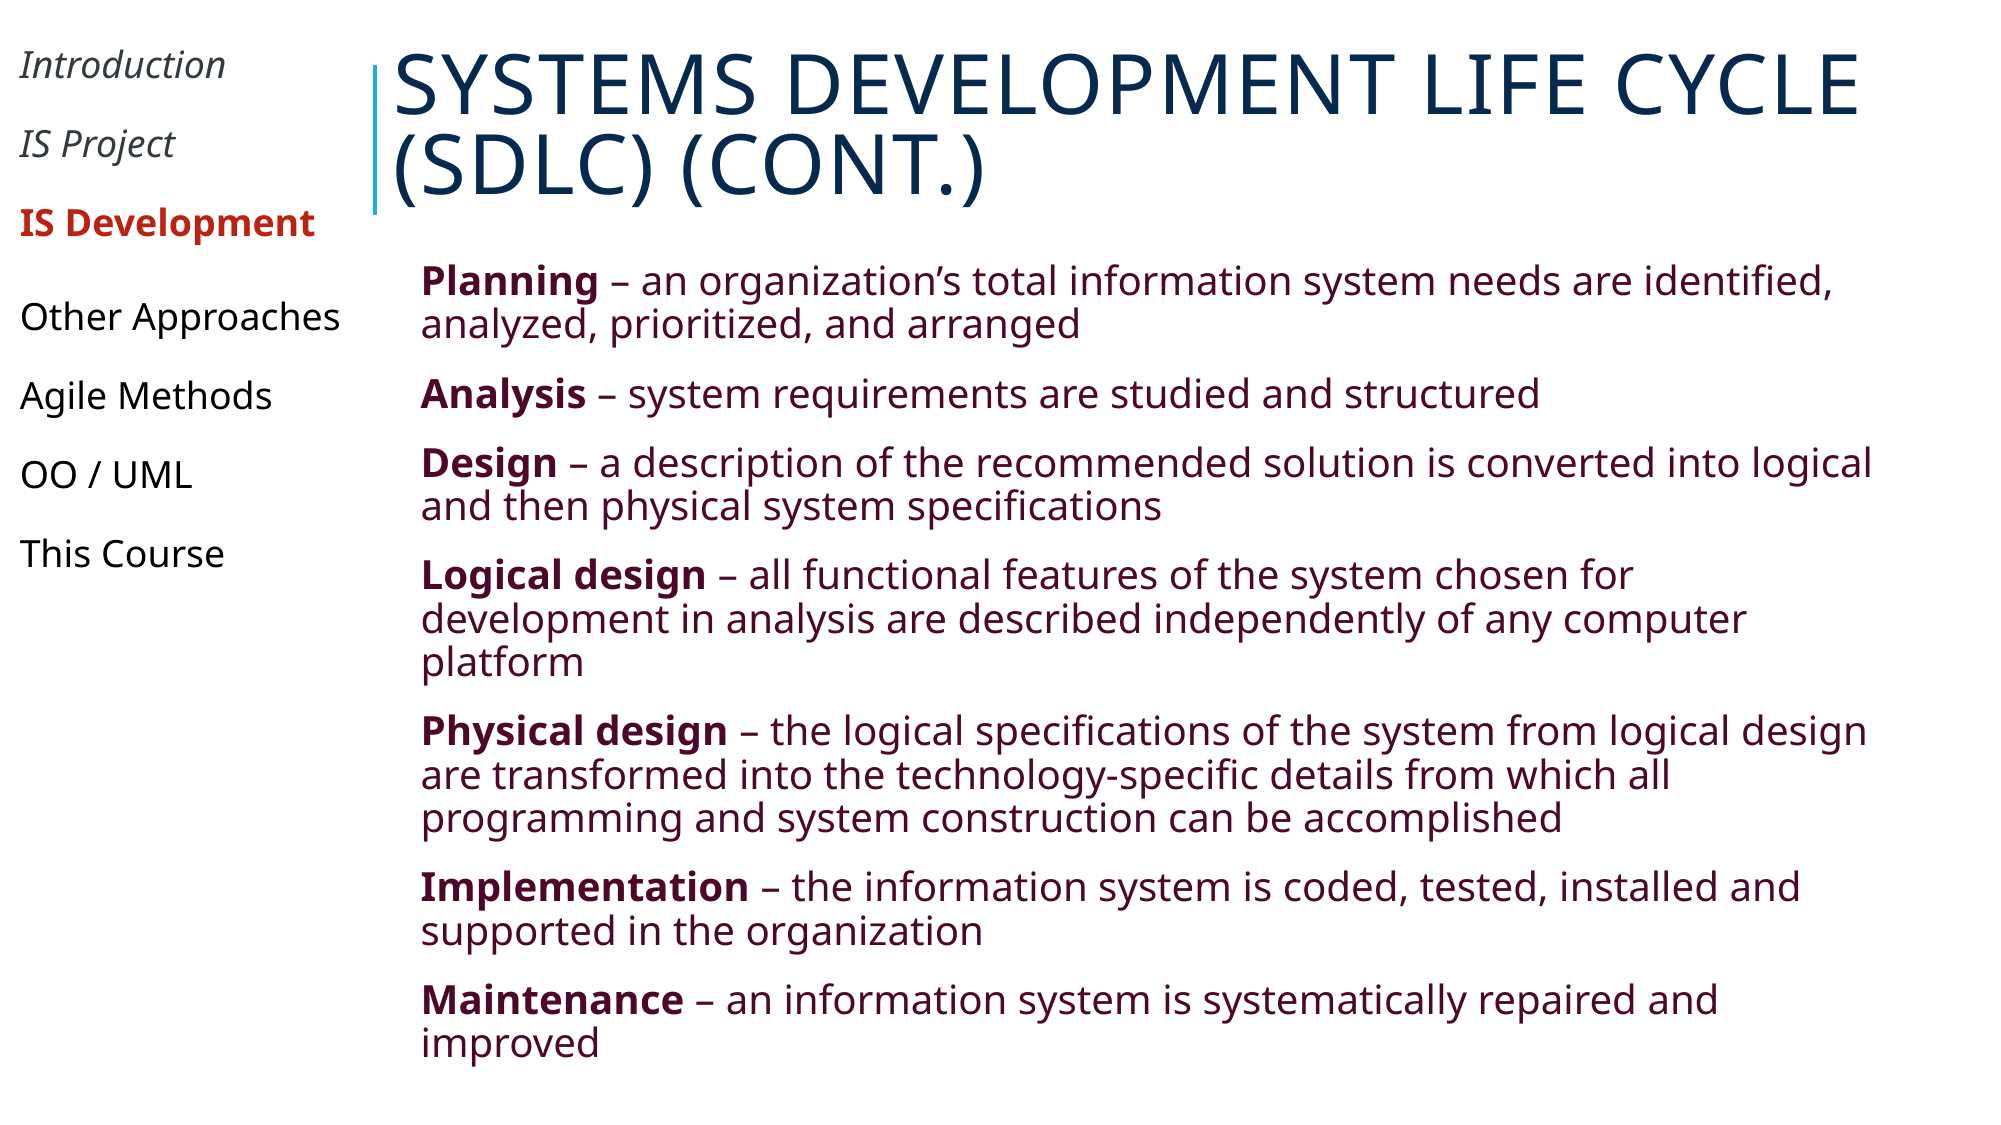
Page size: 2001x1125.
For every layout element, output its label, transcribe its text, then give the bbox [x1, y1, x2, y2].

table_cell This Course [5, 520, 380, 599]
table_header Introduction [5, 31, 380, 110]
table_cell Other Approaches [5, 283, 380, 362]
list Planning – an organization’s total information system needs are identified, analyzed, prioritized, and arranged Analysis – system requirements are studied and structured Design – a description of the recommended solution is converted into logical and then physical system specifications Logical design – all functional features of the system chosen for development in analysis are described independently of any computer platform Physical design – the logical specifications of the system from logical design are transformed into the technology-specific details from which all programming and system construction can be accomplished Implementation – the information system is coded, tested, installed and supported in the organization Maintenance – an information system is systematically repaired and improved [399, 253, 1900, 1079]
table_cell OO / UML [5, 441, 380, 520]
table_cell Agile Methods [5, 362, 380, 441]
table_cell IS Project [5, 110, 380, 189]
table_cell IS Development [5, 189, 380, 283]
title Systems Development Life Cycle (SDLC) (Cont.) [378, 7, 1974, 254]
